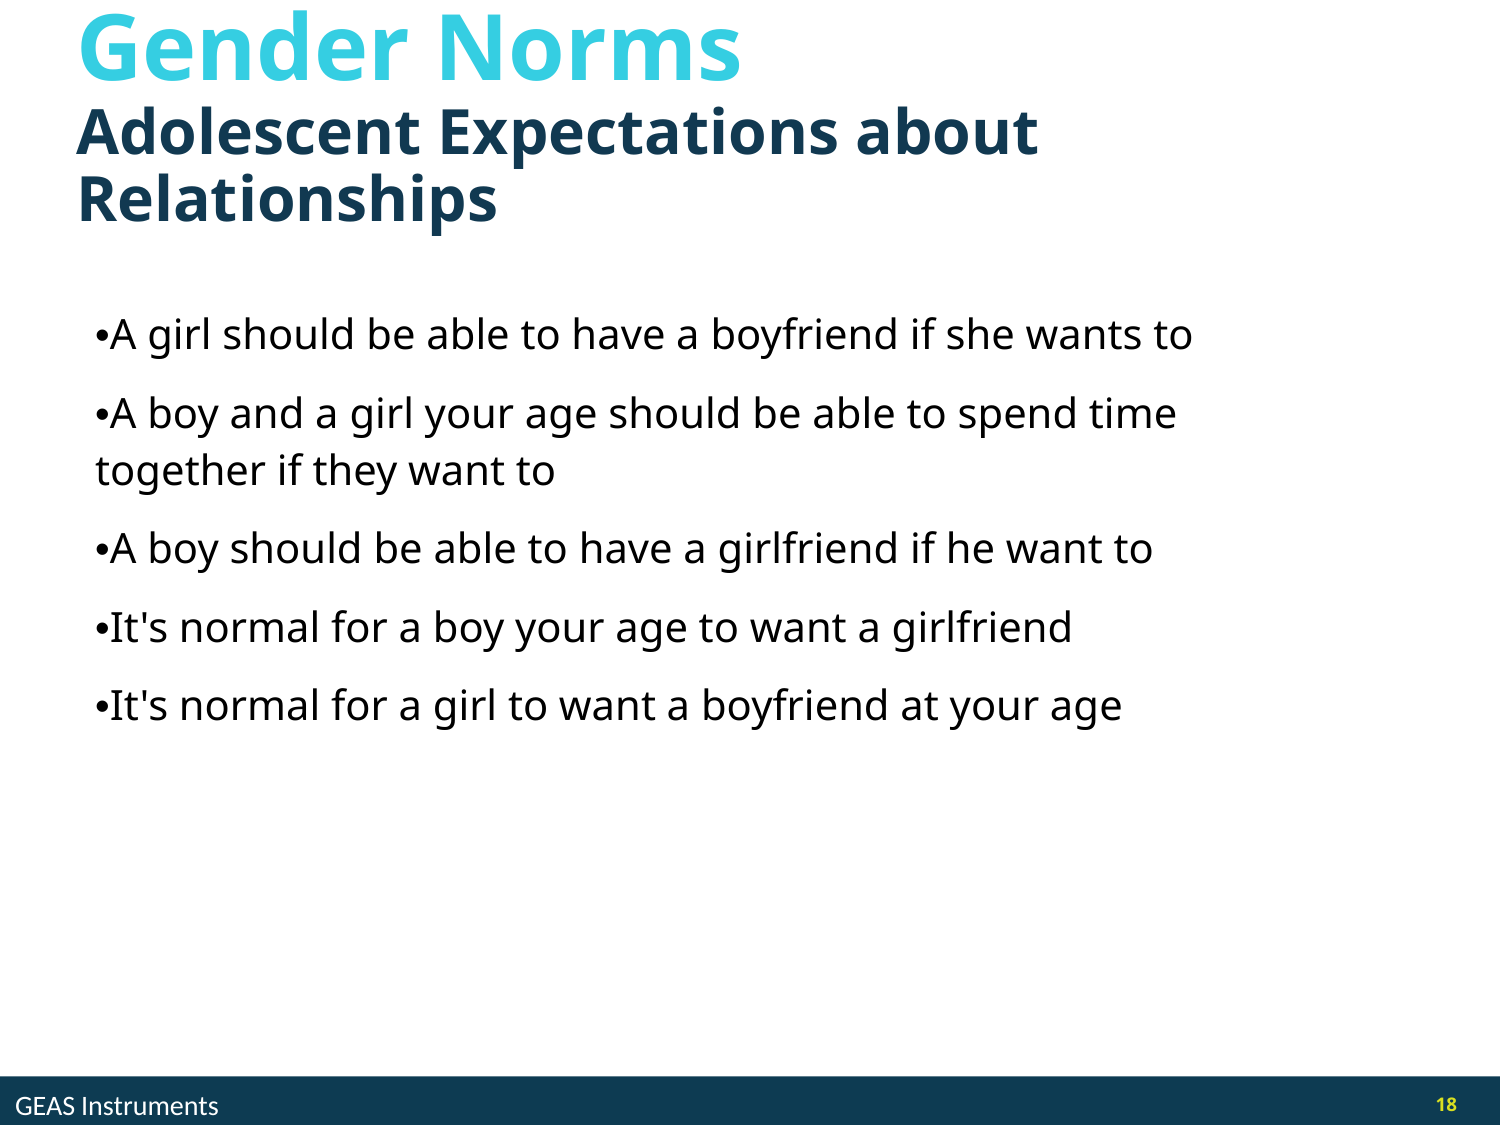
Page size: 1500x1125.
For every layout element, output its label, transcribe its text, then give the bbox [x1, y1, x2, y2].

list •A girl should be able to have a boyfriend if she wants to •A boy and a girl your age should be able to spend time together if they want to •A boy should be able to have a girlfriend if he want to •It's normal for a boy your age to want a girlfriend •It's normal for a girl to want a boyfriend at your age [80, 292, 1374, 887]
text_box 18 [1373, 1082, 1473, 1125]
title Gender Norms Adolescent Expectations about Relationships [60, 24, 1454, 212]
text_box GEAS Instruments [0, 1076, 1500, 1125]
